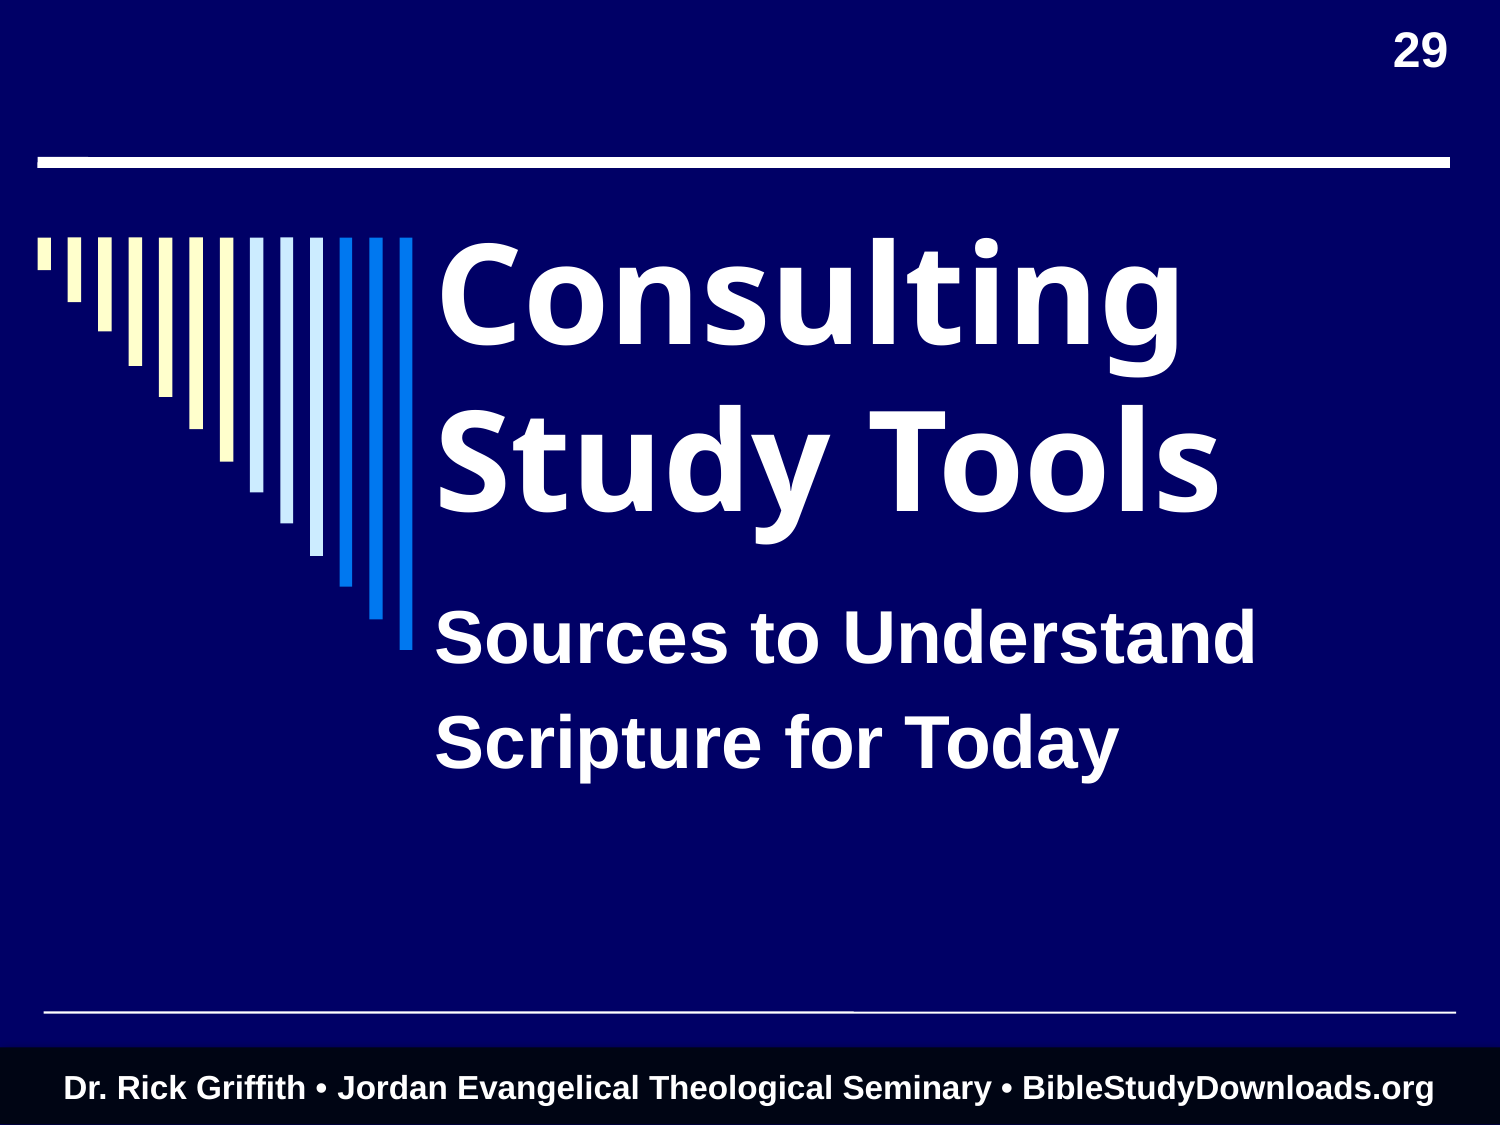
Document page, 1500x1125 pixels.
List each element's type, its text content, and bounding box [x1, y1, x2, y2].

subtitle Sources to Understand Scripture for Today [419, 580, 1500, 823]
text_box 29 [1378, 9, 1464, 85]
text_box Dr. Rick Griffith • Jordan Evangelical Theological Seminary • BibleStudyDownloads.org [0, 1047, 1500, 1125]
title Consulting Study Tools [419, 184, 1382, 560]
